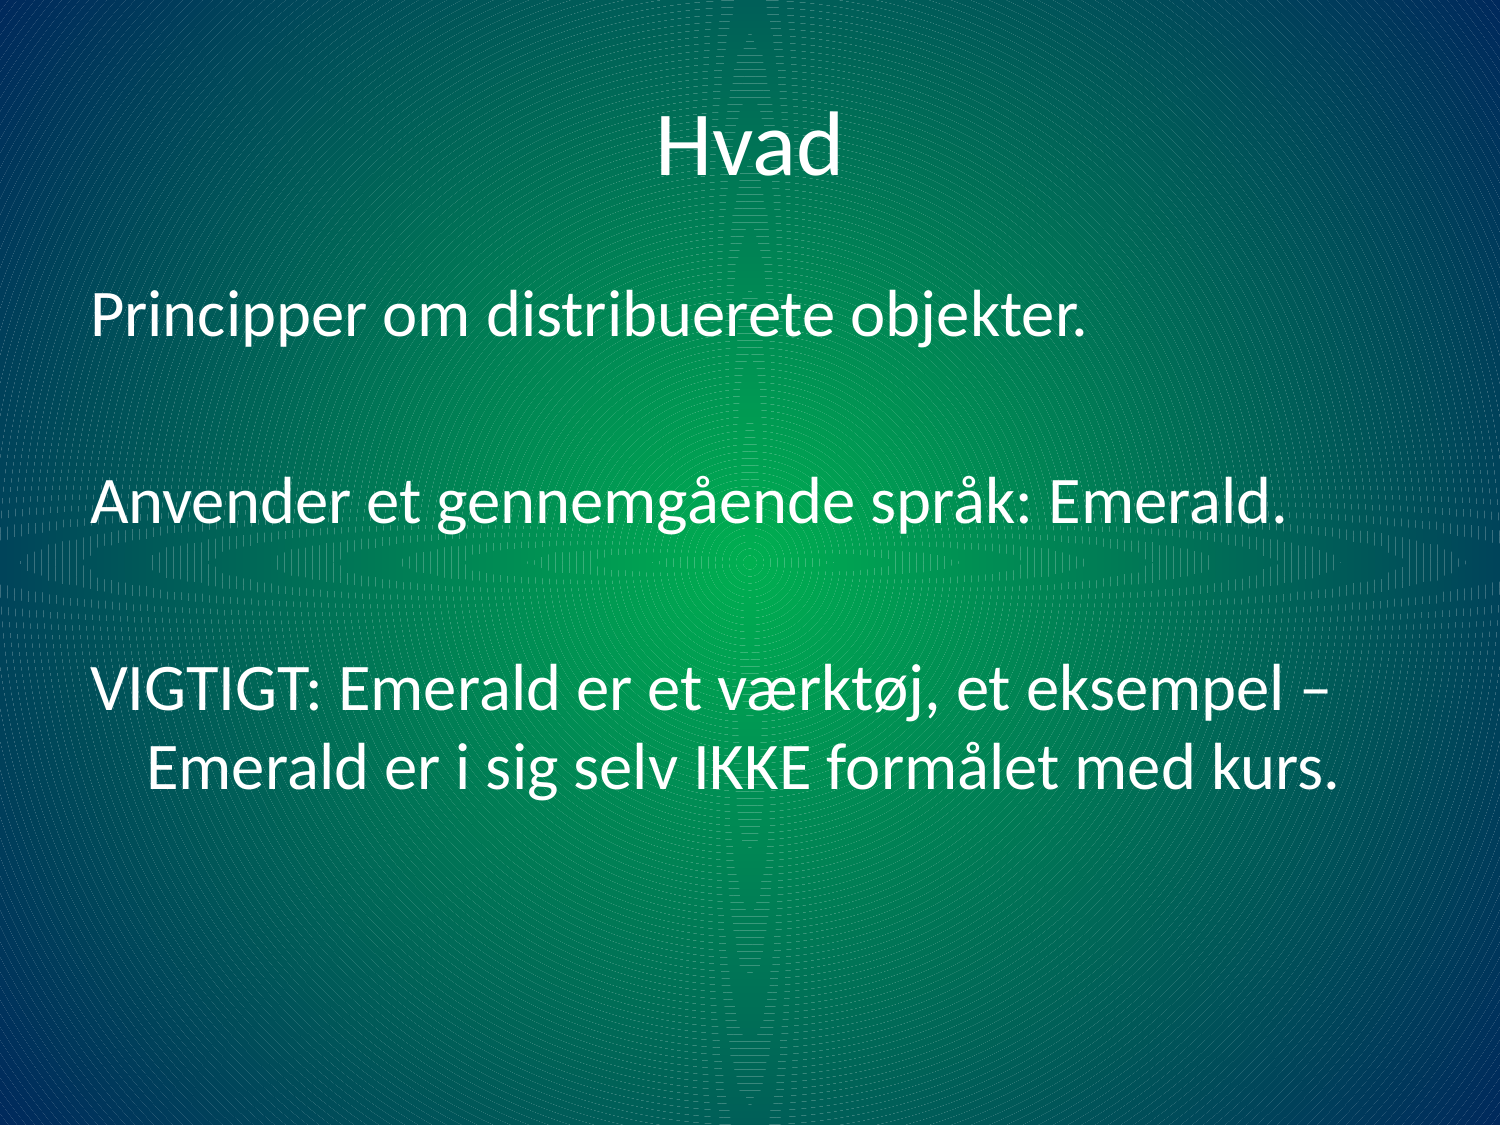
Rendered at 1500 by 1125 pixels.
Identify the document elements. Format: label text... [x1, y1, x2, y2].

title Hvad [75, 45, 1425, 233]
list Principper om distribuerete objekter. Anvender et gennemgående språk: Emerald. VIGTIGT: Emerald er et værktøj, et eksempel – Emerald er i sig selv IKKE formålet med kurs. [75, 262, 1425, 1005]
